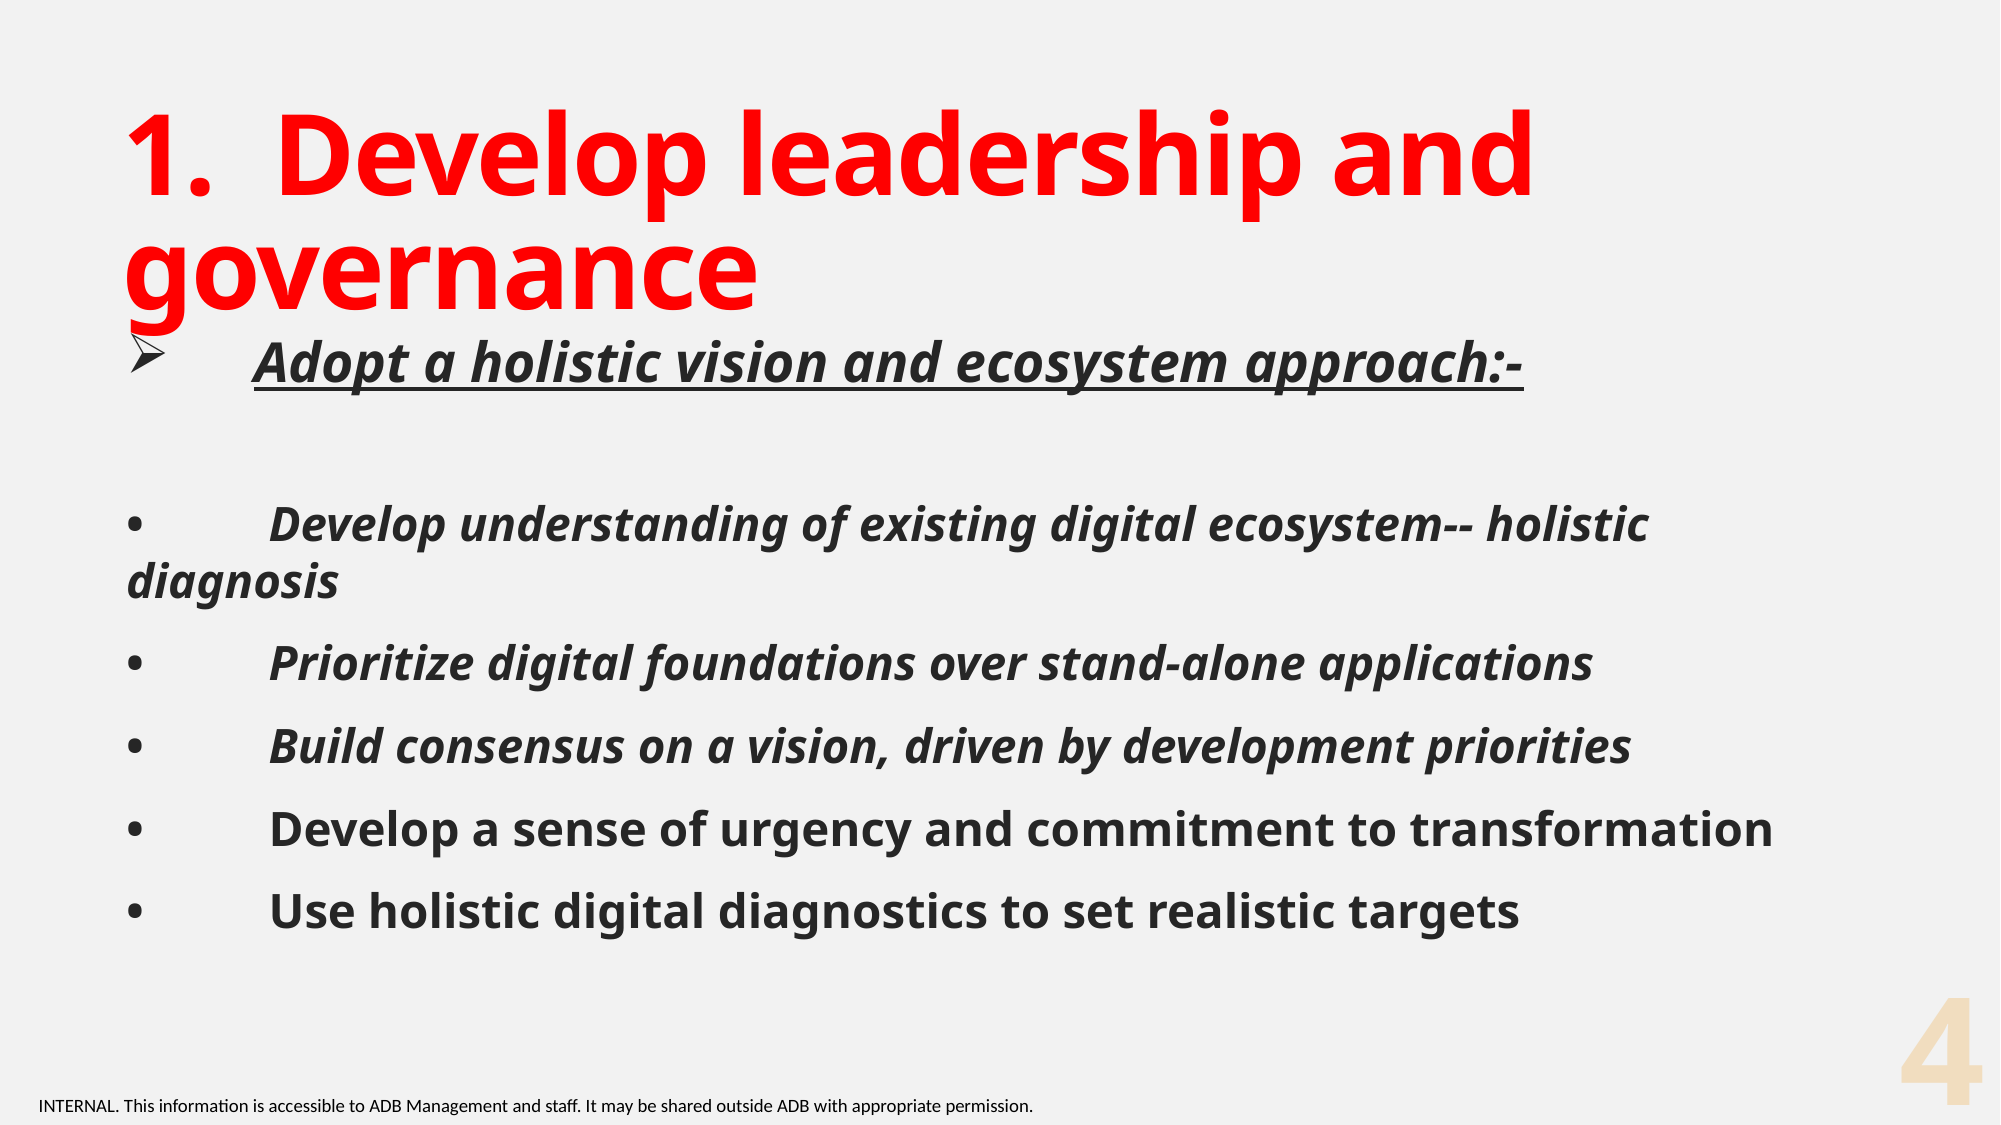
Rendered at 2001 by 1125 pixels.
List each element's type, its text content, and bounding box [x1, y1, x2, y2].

title 1. Develop leadership and governance [107, 81, 1875, 354]
slide_number 4 [1520, 937, 2000, 1125]
list Adopt a holistic vision and ecosystem approach:- • Develop understanding of existing digital ecosystem-- holistic diagnosis • Prioritize digital foundations over stand-alone applications • Build consensus on a vision, driven by development priorities • Develop a sense of urgency and commitment to transformation • Use holistic digital diagnostics to set realistic targets [111, 329, 1876, 948]
